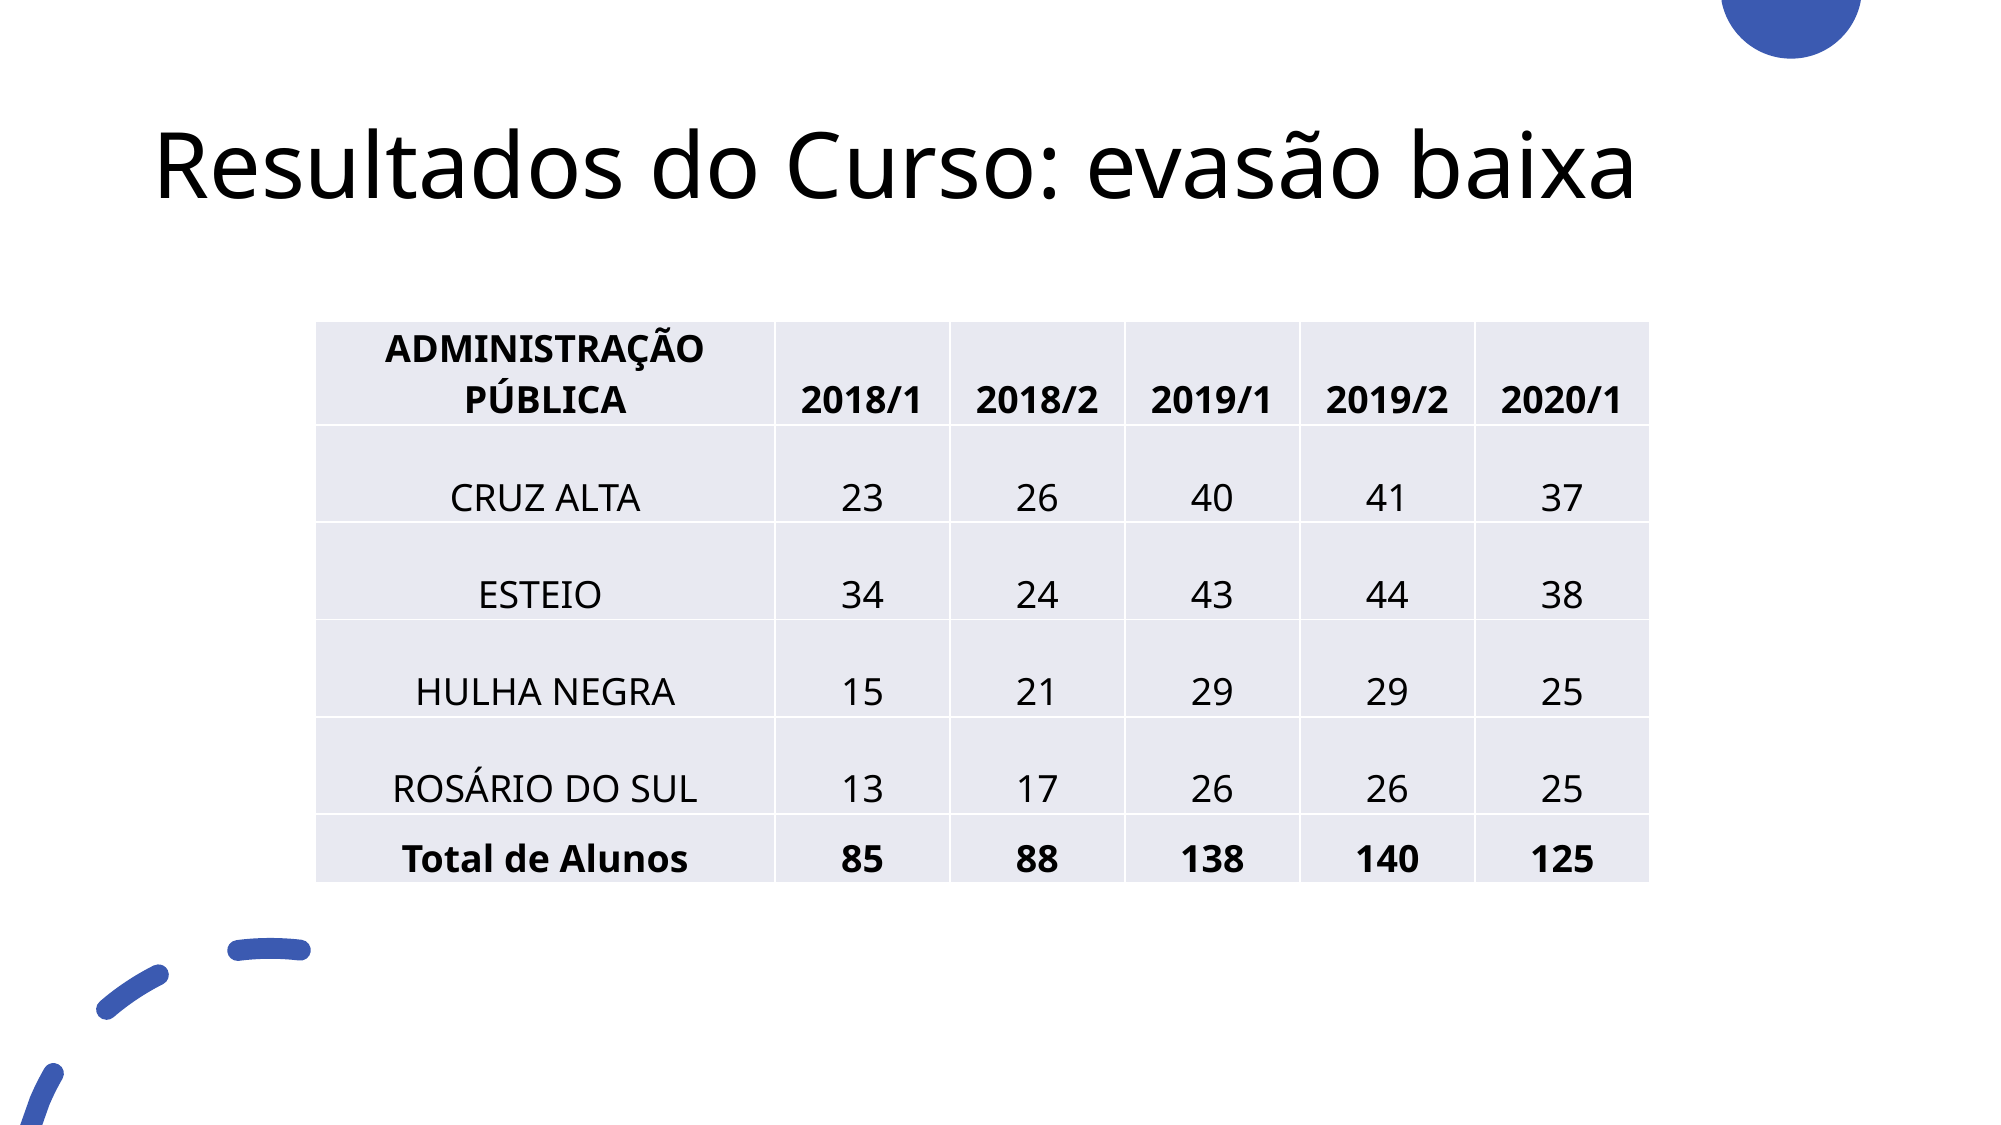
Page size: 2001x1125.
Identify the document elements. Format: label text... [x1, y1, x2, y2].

table_cell 24 [951, 523, 1124, 619]
table_cell 43 [1126, 523, 1299, 619]
table_cell 88 [951, 815, 1124, 882]
table_cell 125 [1476, 815, 1649, 882]
table_cell 138 [1126, 815, 1299, 882]
table_header ADMINISTRAÇÃO PÚBLICA [316, 322, 774, 424]
table_cell 26 [1301, 718, 1474, 813]
table_header 2019/2 [1301, 322, 1474, 424]
table_cell 26 [951, 426, 1124, 521]
table_cell 85 [776, 815, 949, 882]
table_cell 37 [1476, 426, 1649, 521]
table_header 2018/2 [951, 322, 1124, 424]
table_cell 41 [1301, 426, 1474, 521]
table_cell ROSÁRIO DO SUL [316, 718, 774, 813]
table_cell 15 [776, 620, 949, 716]
table_cell 44 [1301, 523, 1474, 619]
table_cell CRUZ ALTA [316, 426, 774, 521]
table_header 2019/1 [1126, 322, 1299, 424]
table_cell 25 [1476, 718, 1649, 813]
table_cell 29 [1301, 620, 1474, 716]
table_header 2018/1 [776, 322, 949, 424]
table_cell 21 [951, 620, 1124, 716]
table_cell 140 [1301, 815, 1474, 882]
table_cell 25 [1476, 620, 1649, 716]
table_header 2020/1 [1476, 322, 1649, 424]
table_cell 38 [1476, 523, 1649, 619]
table_cell 17 [951, 718, 1124, 813]
table_cell HULHA NEGRA [316, 620, 774, 716]
table_cell 13 [776, 718, 949, 813]
title Resultados do Curso: evasão baixa [137, 59, 1863, 278]
table_cell 26 [1126, 718, 1299, 813]
table_cell Total de Alunos [316, 815, 774, 882]
table_cell 40 [1126, 426, 1299, 521]
table_cell ESTEIO [316, 523, 774, 619]
table_cell 29 [1126, 620, 1299, 716]
table_cell 34 [776, 523, 949, 619]
table_cell 23 [776, 426, 949, 521]
